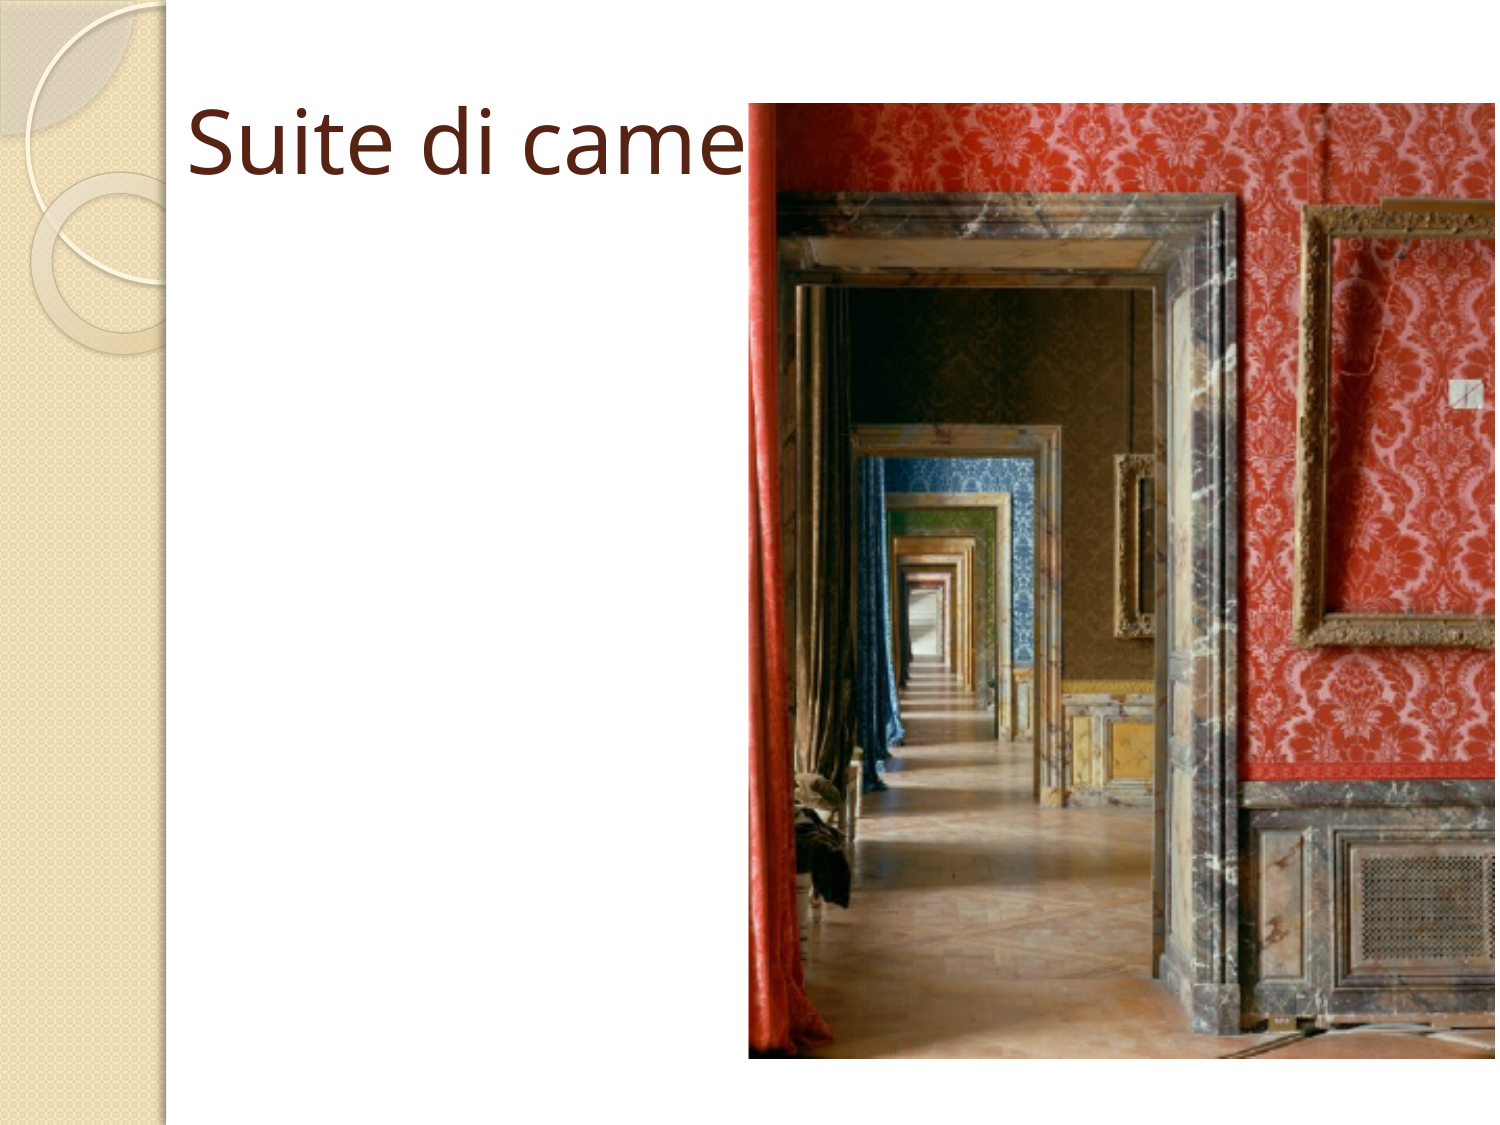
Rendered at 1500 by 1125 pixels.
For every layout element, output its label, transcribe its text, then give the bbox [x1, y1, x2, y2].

title Suite di camere [171, 45, 1466, 233]
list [746, 103, 1495, 1059]
